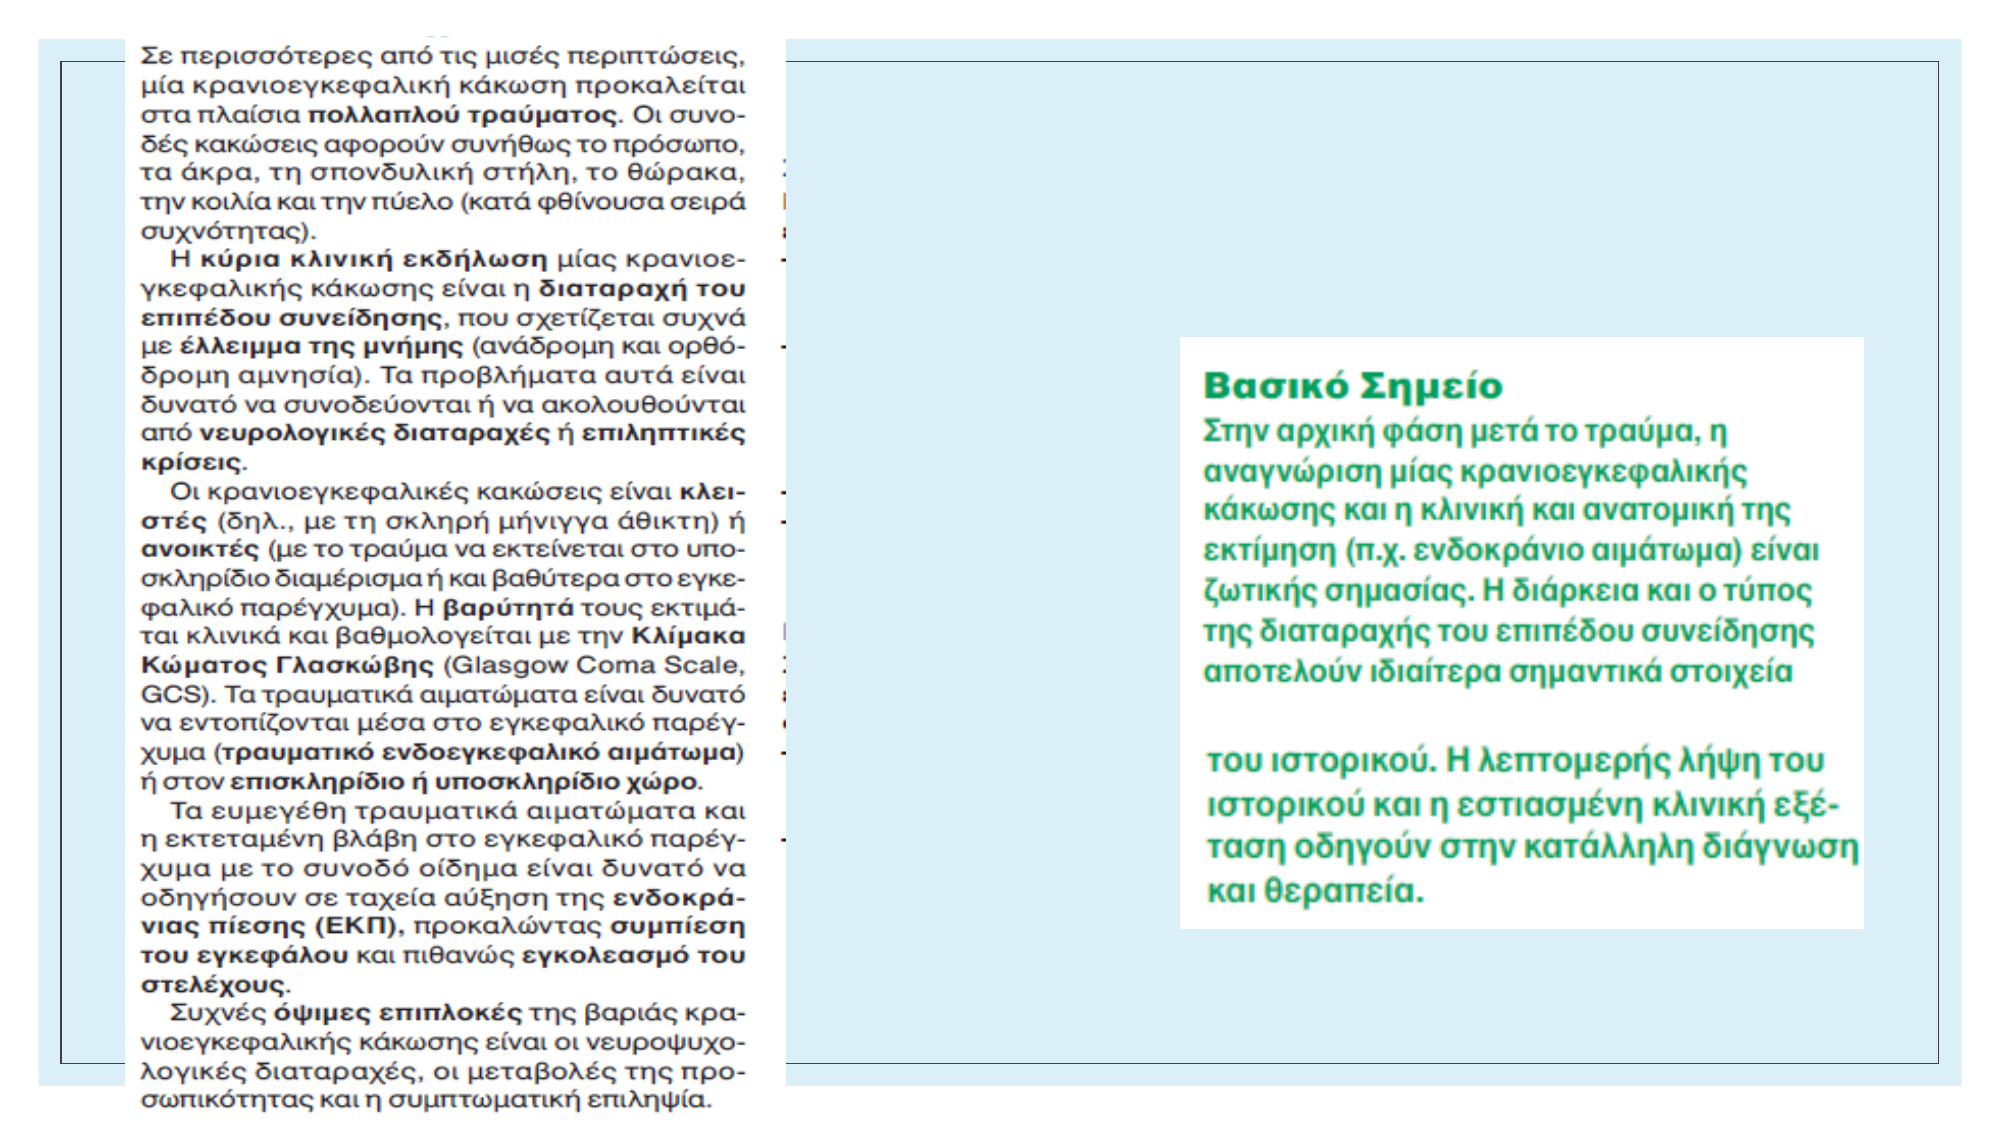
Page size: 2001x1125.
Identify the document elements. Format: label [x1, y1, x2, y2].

picture [1180, 337, 1864, 929]
list [125, 36, 786, 1125]
